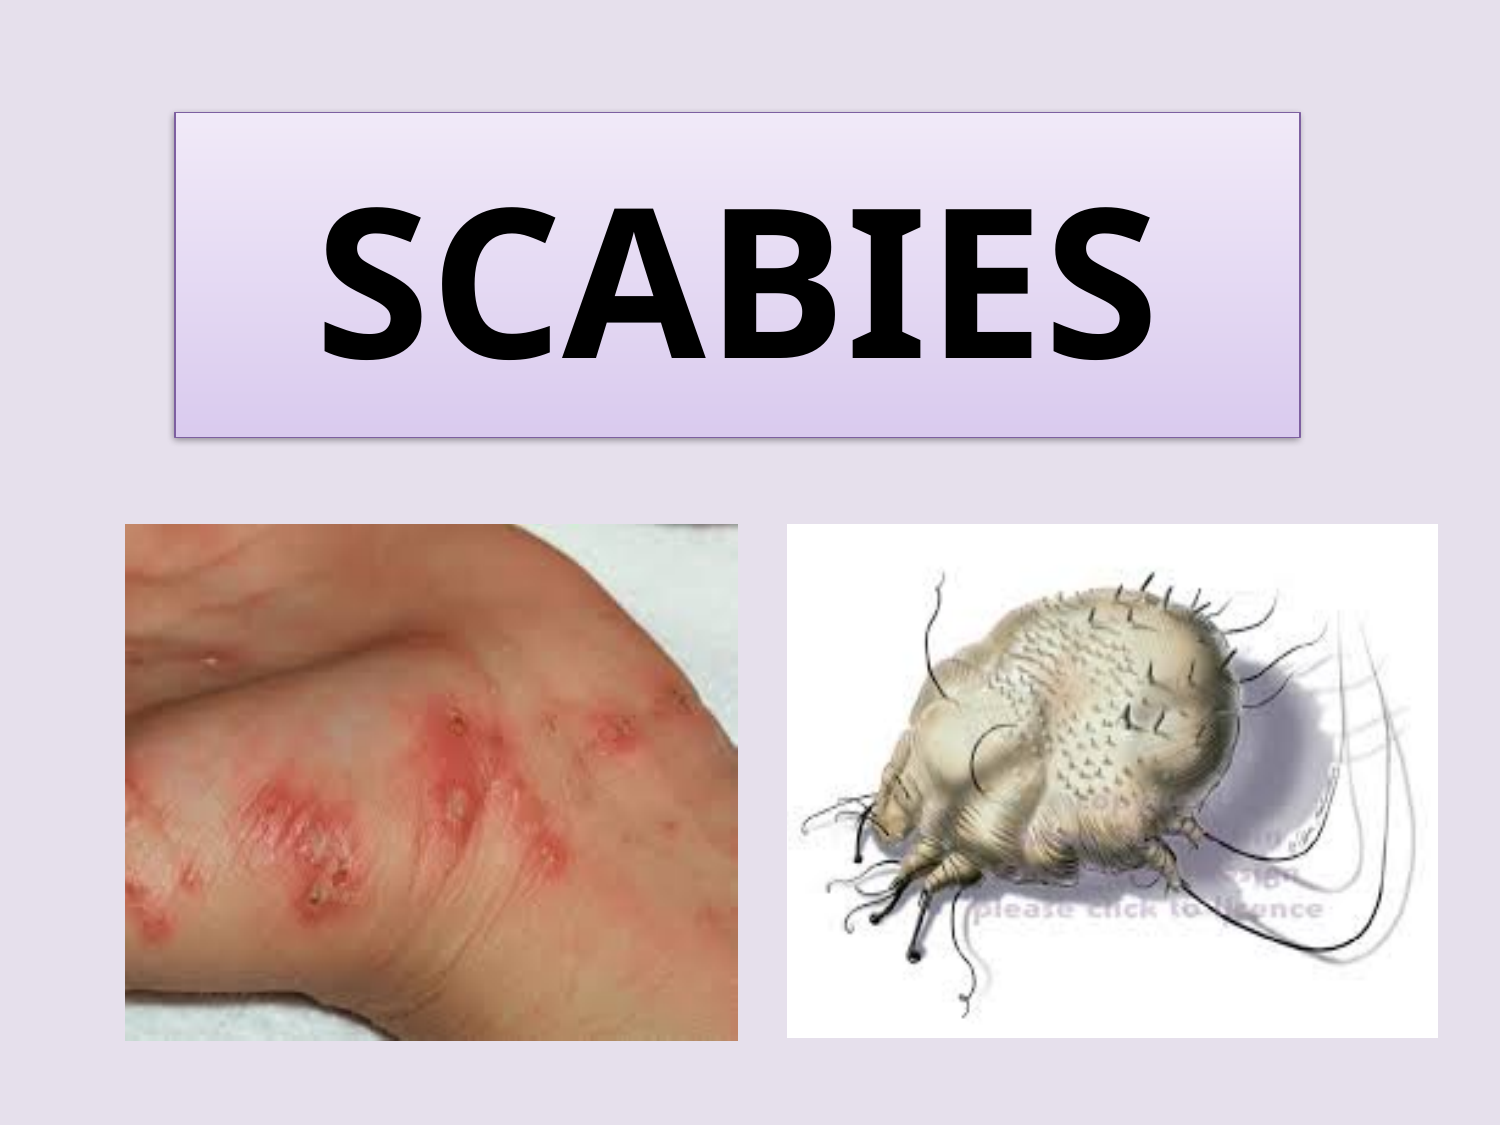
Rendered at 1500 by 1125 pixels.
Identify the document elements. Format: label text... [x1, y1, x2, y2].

text_box SCABIES [174, 112, 1301, 438]
picture [787, 524, 1438, 1038]
picture [124, 524, 738, 1041]
